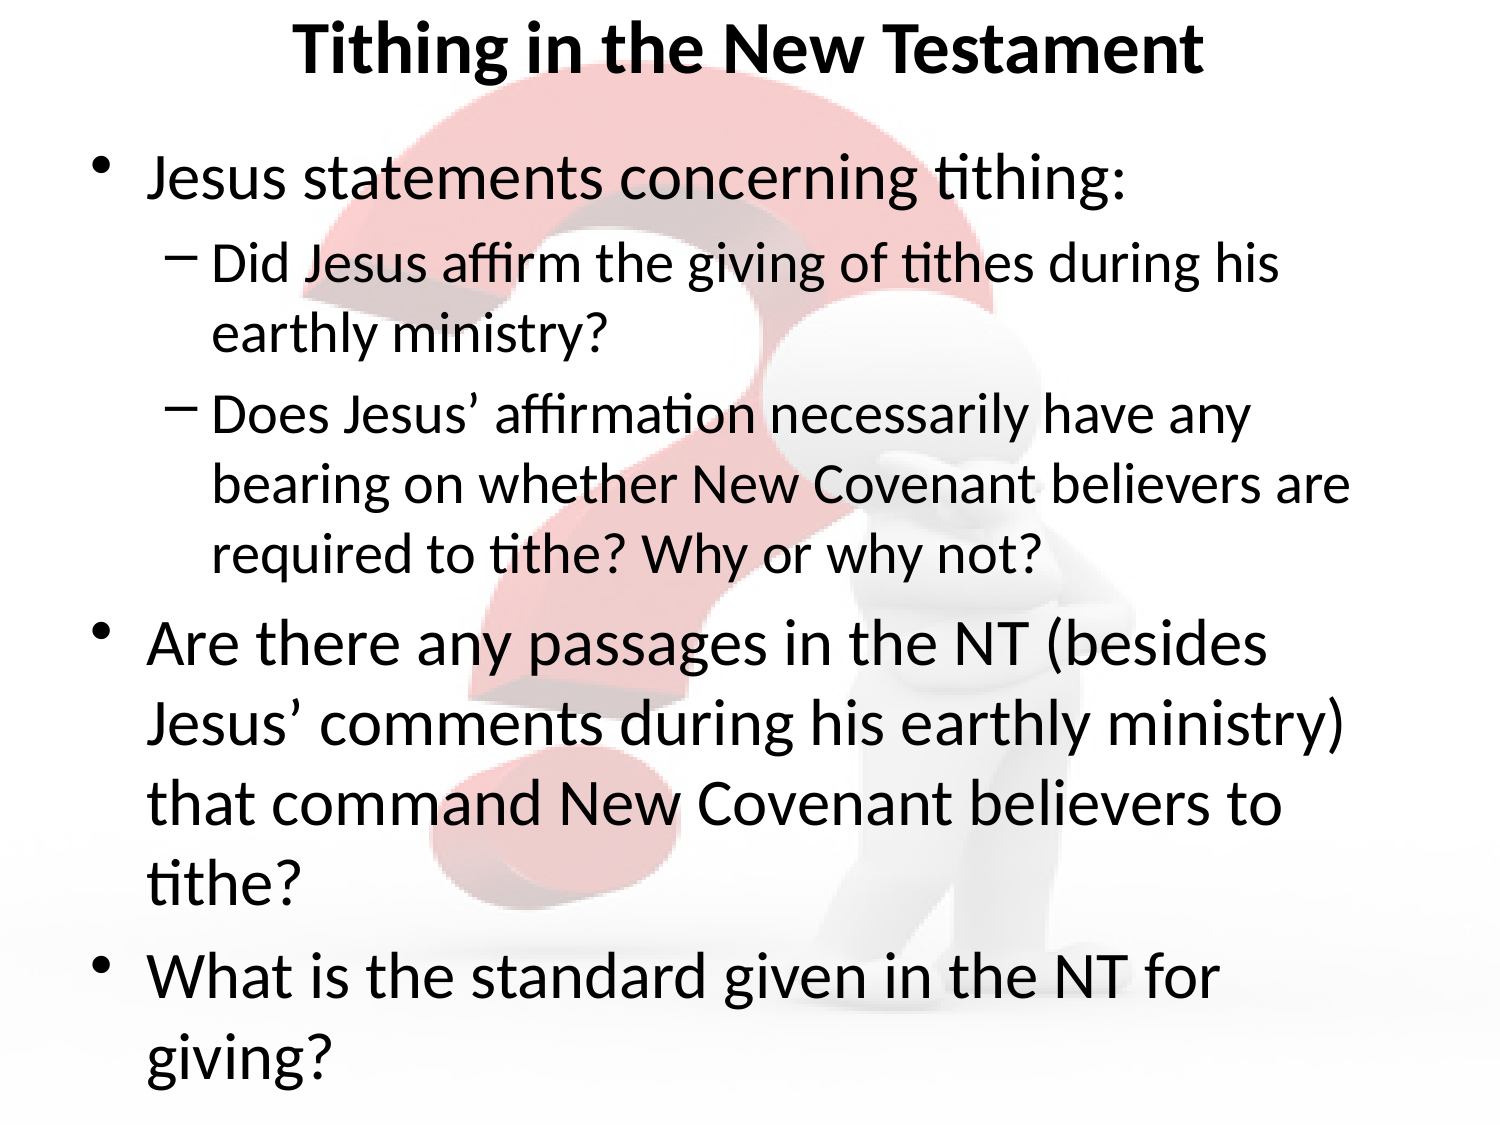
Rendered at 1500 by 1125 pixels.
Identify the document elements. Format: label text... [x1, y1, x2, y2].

list Jesus statements concerning tithing: Did Jesus affirm the giving of tithes during his earthly ministry? Does Jesus’ affirmation necessarily have any bearing on whether New Covenant believers are required to tithe? Why or why not? Are there any passages in the NT (besides Jesus’ comments during his earthly ministry) that command New Covenant believers to tithe? What is the standard given in the NT for giving? [74, 124, 1426, 1125]
title Tithing in the New Testament [74, 0, 1426, 88]
